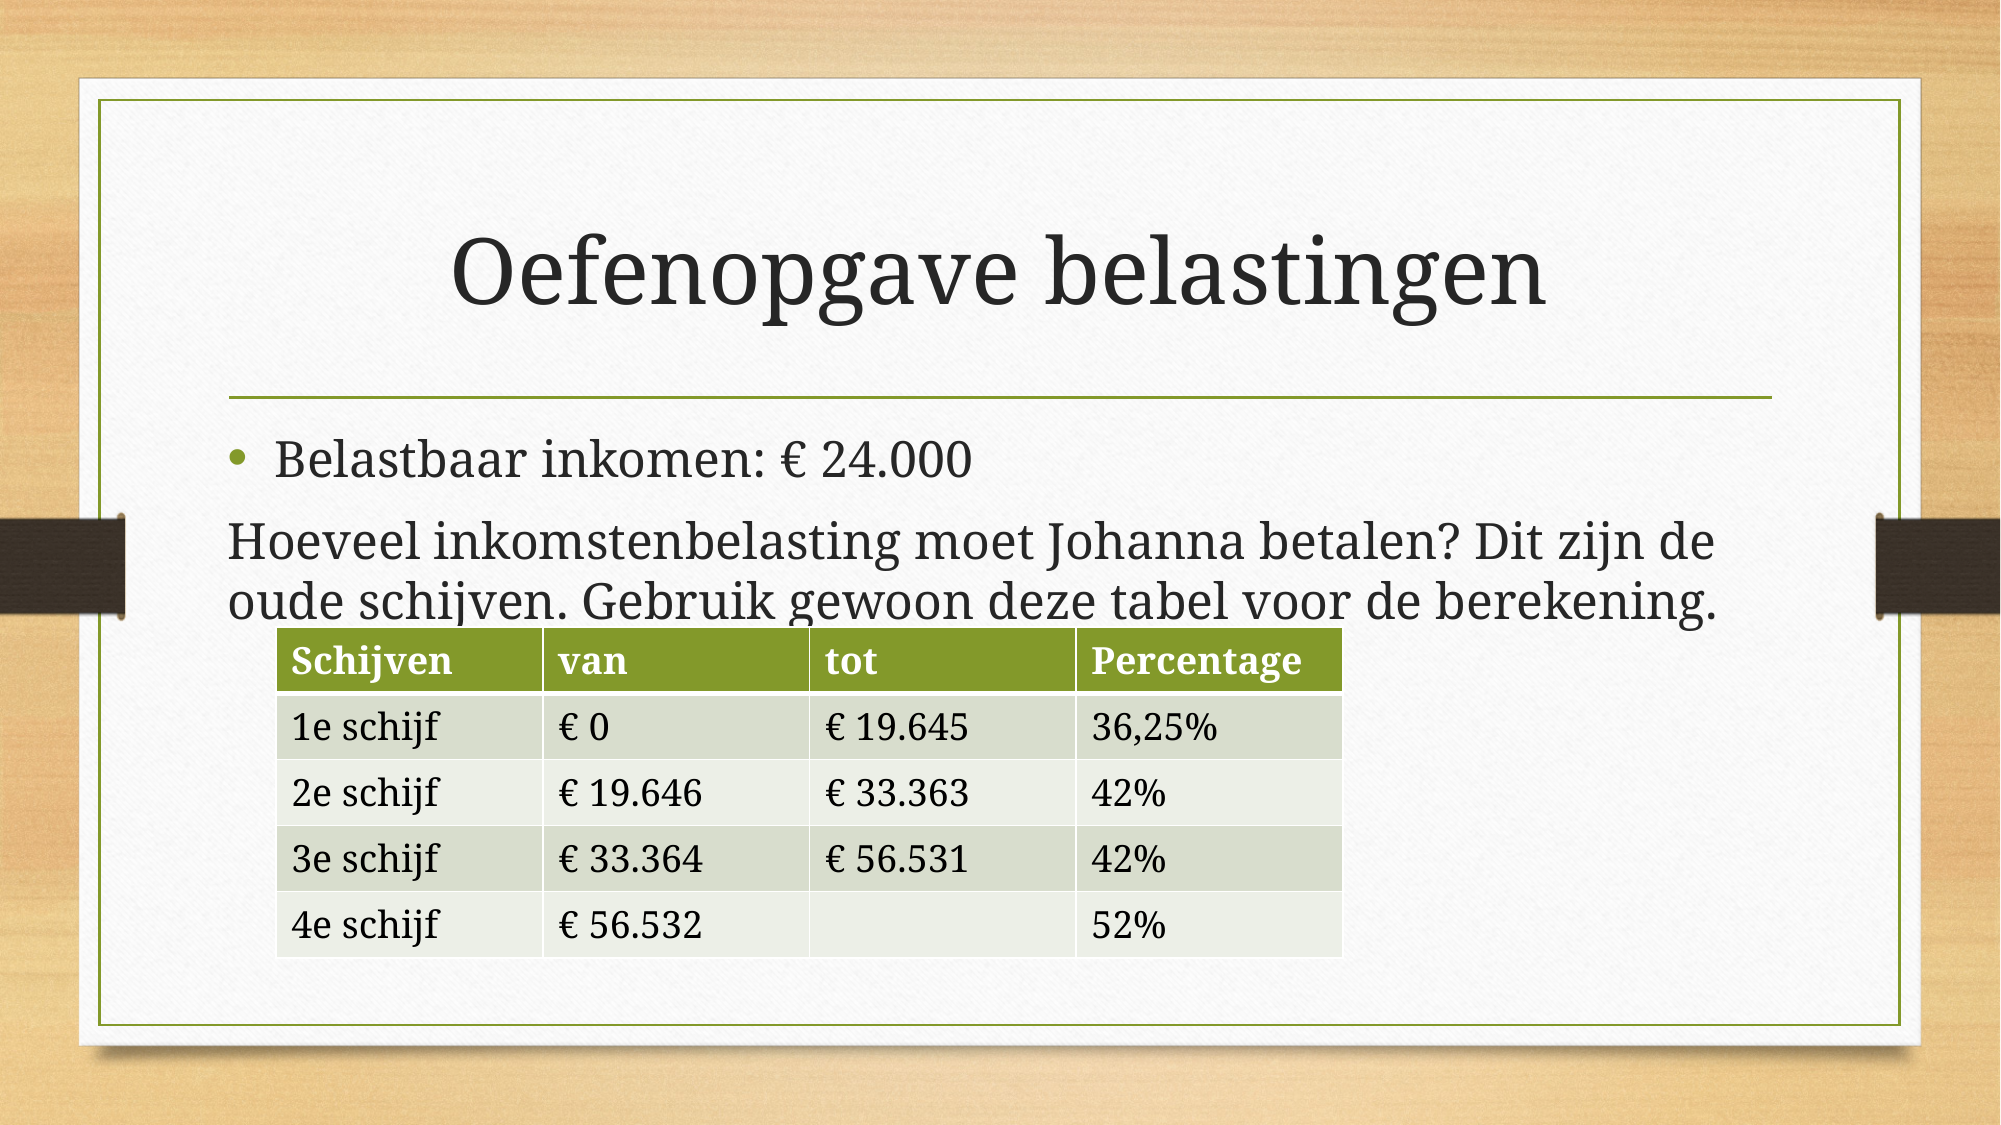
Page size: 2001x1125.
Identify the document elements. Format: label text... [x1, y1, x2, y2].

table_cell [810, 892, 1075, 957]
table_cell 36,25% [1077, 696, 1342, 759]
table_cell 52% [1077, 892, 1342, 957]
table_cell € 56.531 [810, 826, 1075, 891]
table_header van [544, 628, 809, 691]
table_cell 42% [1077, 826, 1342, 891]
table_cell € 19.645 [810, 696, 1075, 759]
table_cell € 0 [544, 696, 809, 759]
picture [0, 0, 2001, 1125]
list Belastbaar inkomen: € 24.000 Hoeveel inkomstenbelasting moet Johanna betalen? Dit zijn de oude schijven. Gebruik gewoon deze tabel voor de berekening. [212, 419, 1788, 964]
table_cell € 56.532 [544, 892, 809, 957]
title Oefenopgave belastingen [212, 161, 1788, 375]
table_header Schijven [277, 628, 542, 691]
table_cell 42% [1077, 760, 1342, 825]
table_cell € 19.646 [544, 760, 809, 825]
table_cell 4e schijf [277, 892, 542, 957]
table_header tot [810, 628, 1075, 691]
table_cell 3e schijf [277, 826, 542, 891]
table_cell 1e schijf [277, 696, 542, 759]
table_cell € 33.364 [544, 826, 809, 891]
table_cell 2e schijf [277, 760, 542, 825]
table_header Percentage [1077, 628, 1342, 691]
table_cell € 33.363 [810, 760, 1075, 825]
